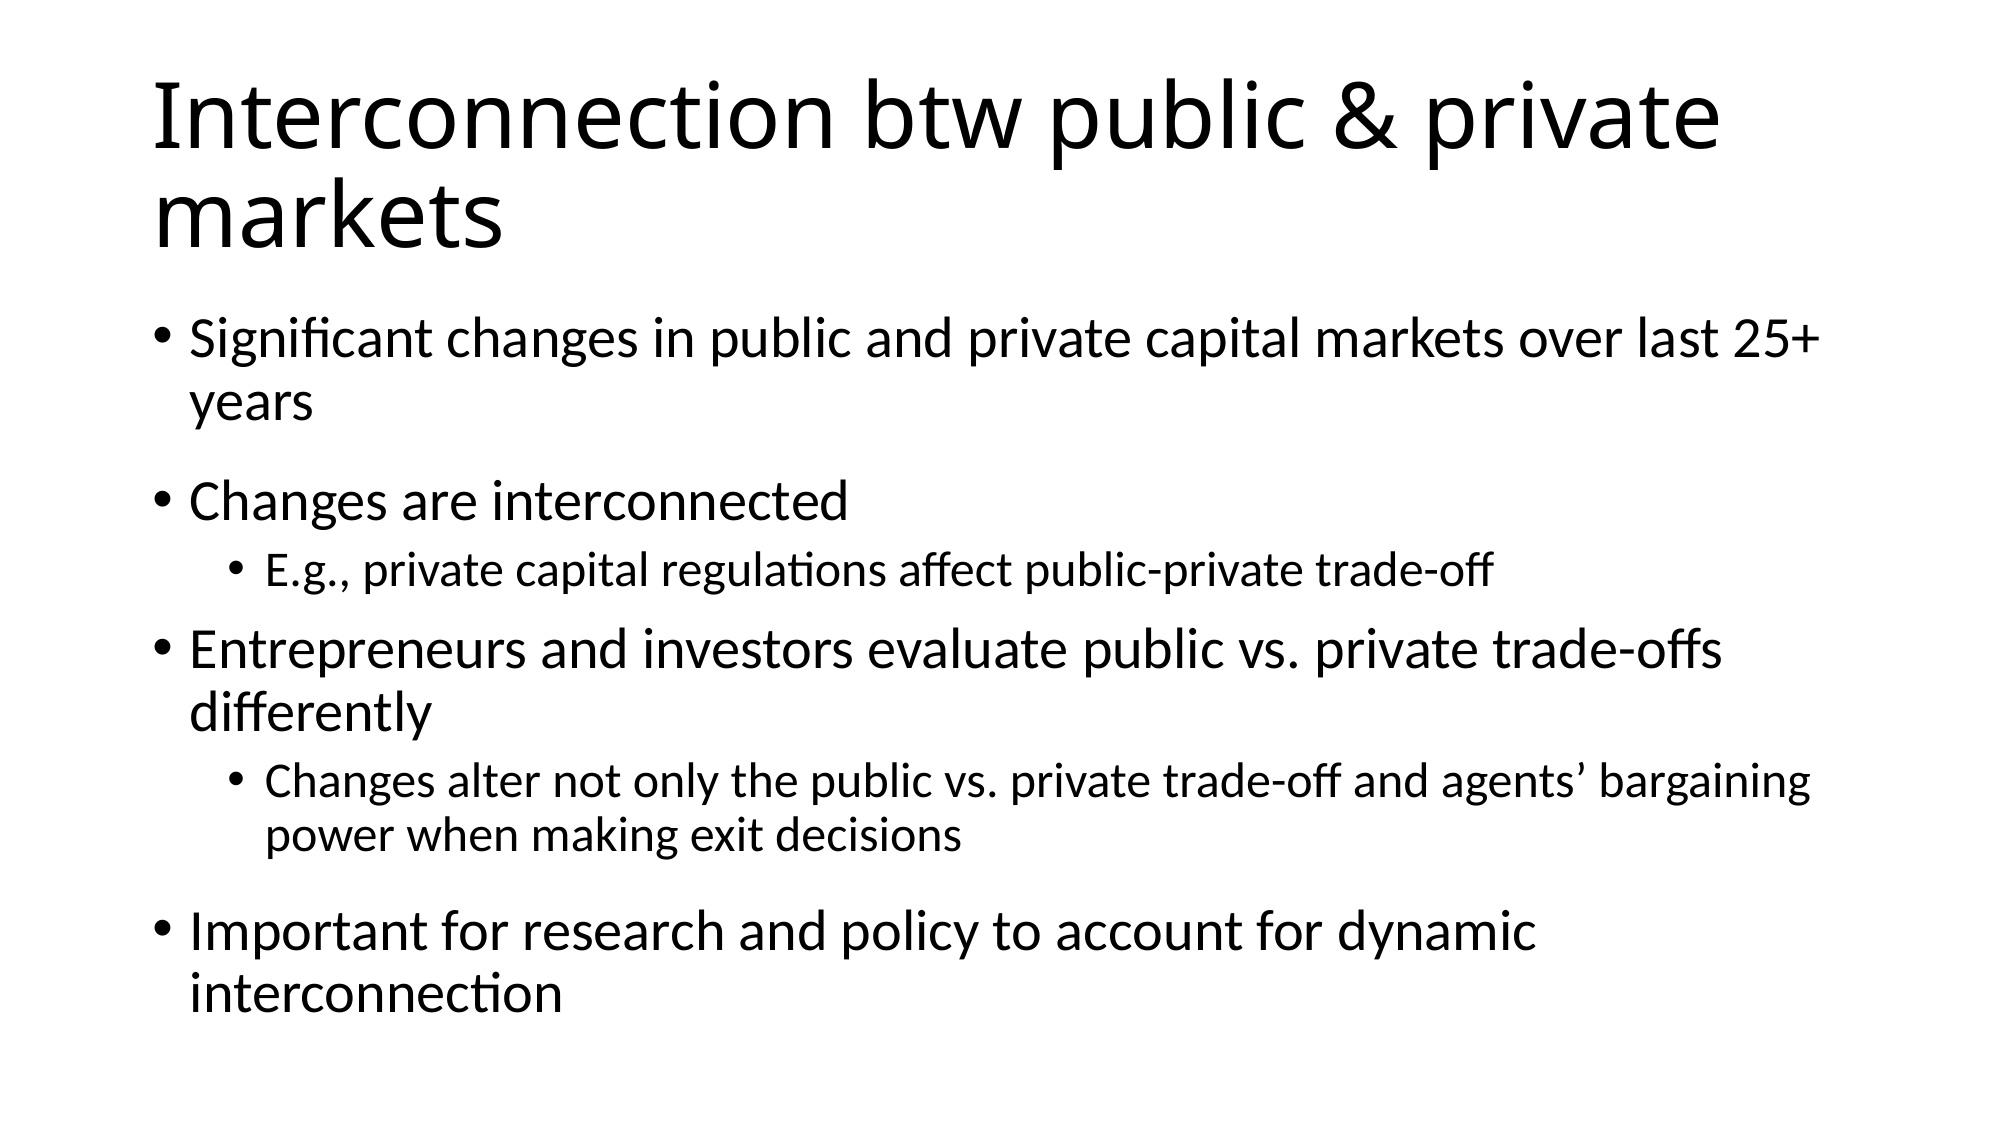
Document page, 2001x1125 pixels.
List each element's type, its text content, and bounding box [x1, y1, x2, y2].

title Interconnection btw public & private markets [137, 59, 1863, 278]
list Significant changes in public and private capital markets over last 25+ years Changes are interconnected E.g., private capital regulations affect public-private trade-off Entrepreneurs and investors evaluate public vs. private trade-offs differently Changes alter not only the public vs. private trade-off and agents’ bargaining power when making exit decisions Important for research and policy to account for dynamic interconnection [137, 299, 1916, 1064]
